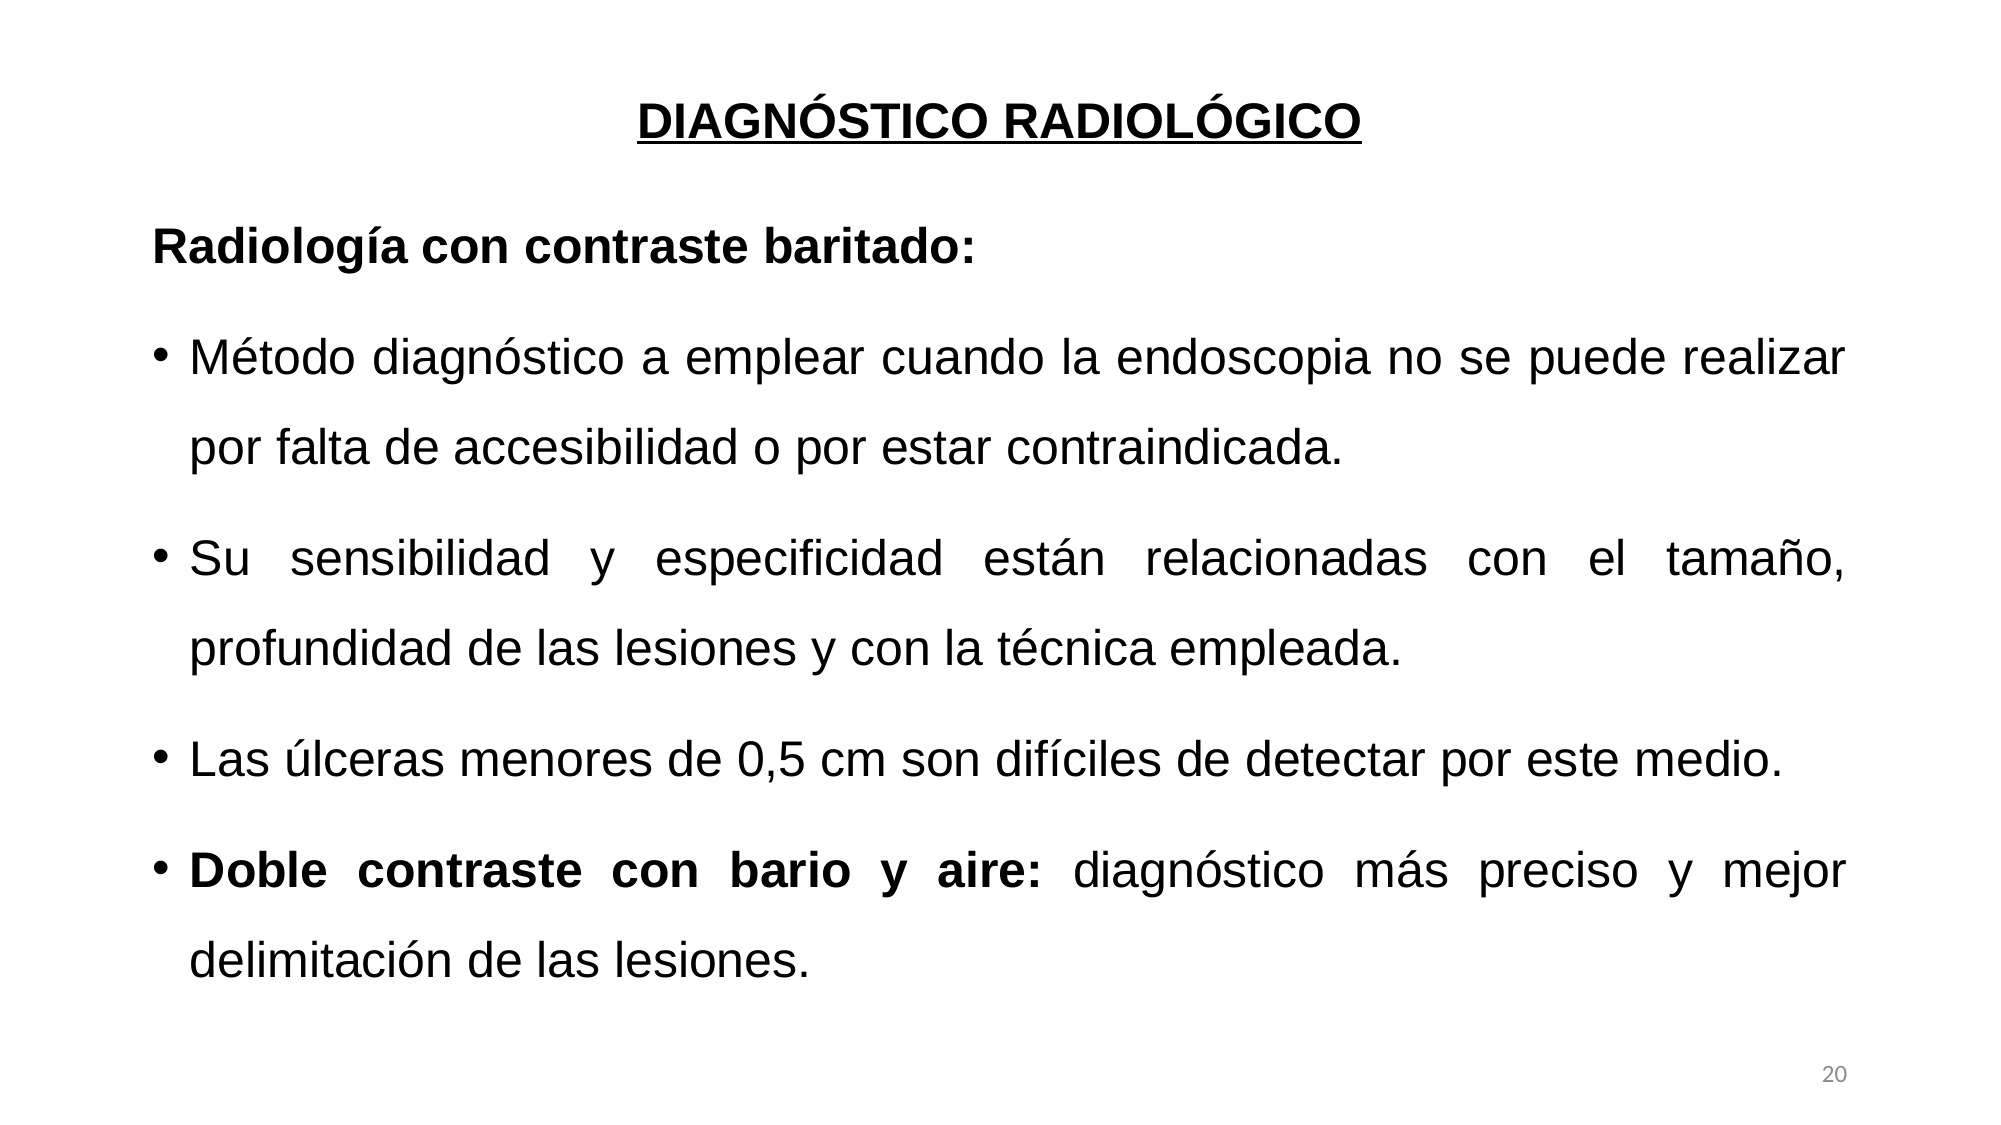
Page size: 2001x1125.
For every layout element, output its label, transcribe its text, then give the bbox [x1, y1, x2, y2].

list Radiología con contraste baritado: Método diagnóstico a emplear cuando la endoscopia no se puede realizar por falta de accesibilidad o por estar contraindicada. Su sensibilidad y especificidad están relacionadas con el tamaño, profundidad de las lesiones y con la técnica empleada. Las úlceras menores de 0,5 cm son difíciles de detectar por este medio. Doble contraste con bario y aire: diagnóstico más preciso y mejor delimitación de las lesiones. [137, 176, 1863, 1125]
title DIAGNÓSTICO RADIOLÓGICO [137, 46, 1863, 176]
slide_number 20 [1412, 1042, 1863, 1103]
